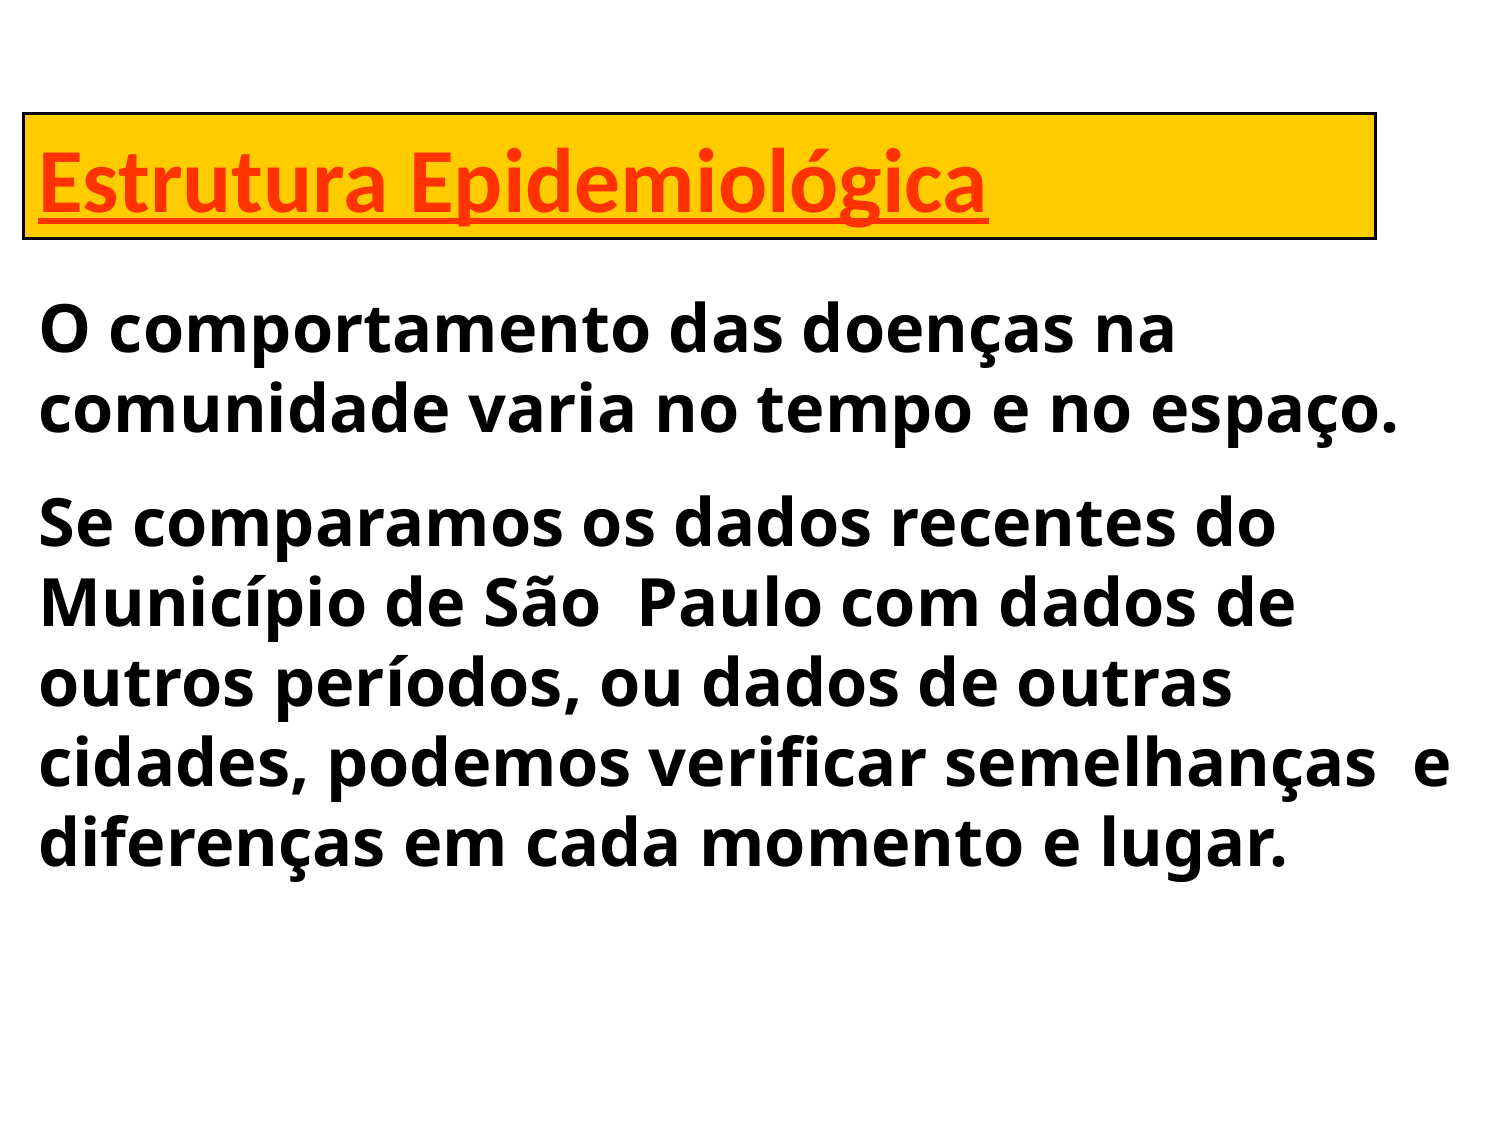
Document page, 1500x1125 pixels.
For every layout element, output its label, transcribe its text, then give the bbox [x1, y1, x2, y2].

text_box O comportamento das doenças na comunidade varia no tempo e no espaço. Se comparamos os dados recentes do Município de São Paulo com dados de outros períodos, ou dados de outras cidades, podemos verificar semelhanças e diferenças em cada momento e lugar. [23, 278, 1474, 887]
text_box Estrutura Epidemiológica [23, 113, 1376, 239]
